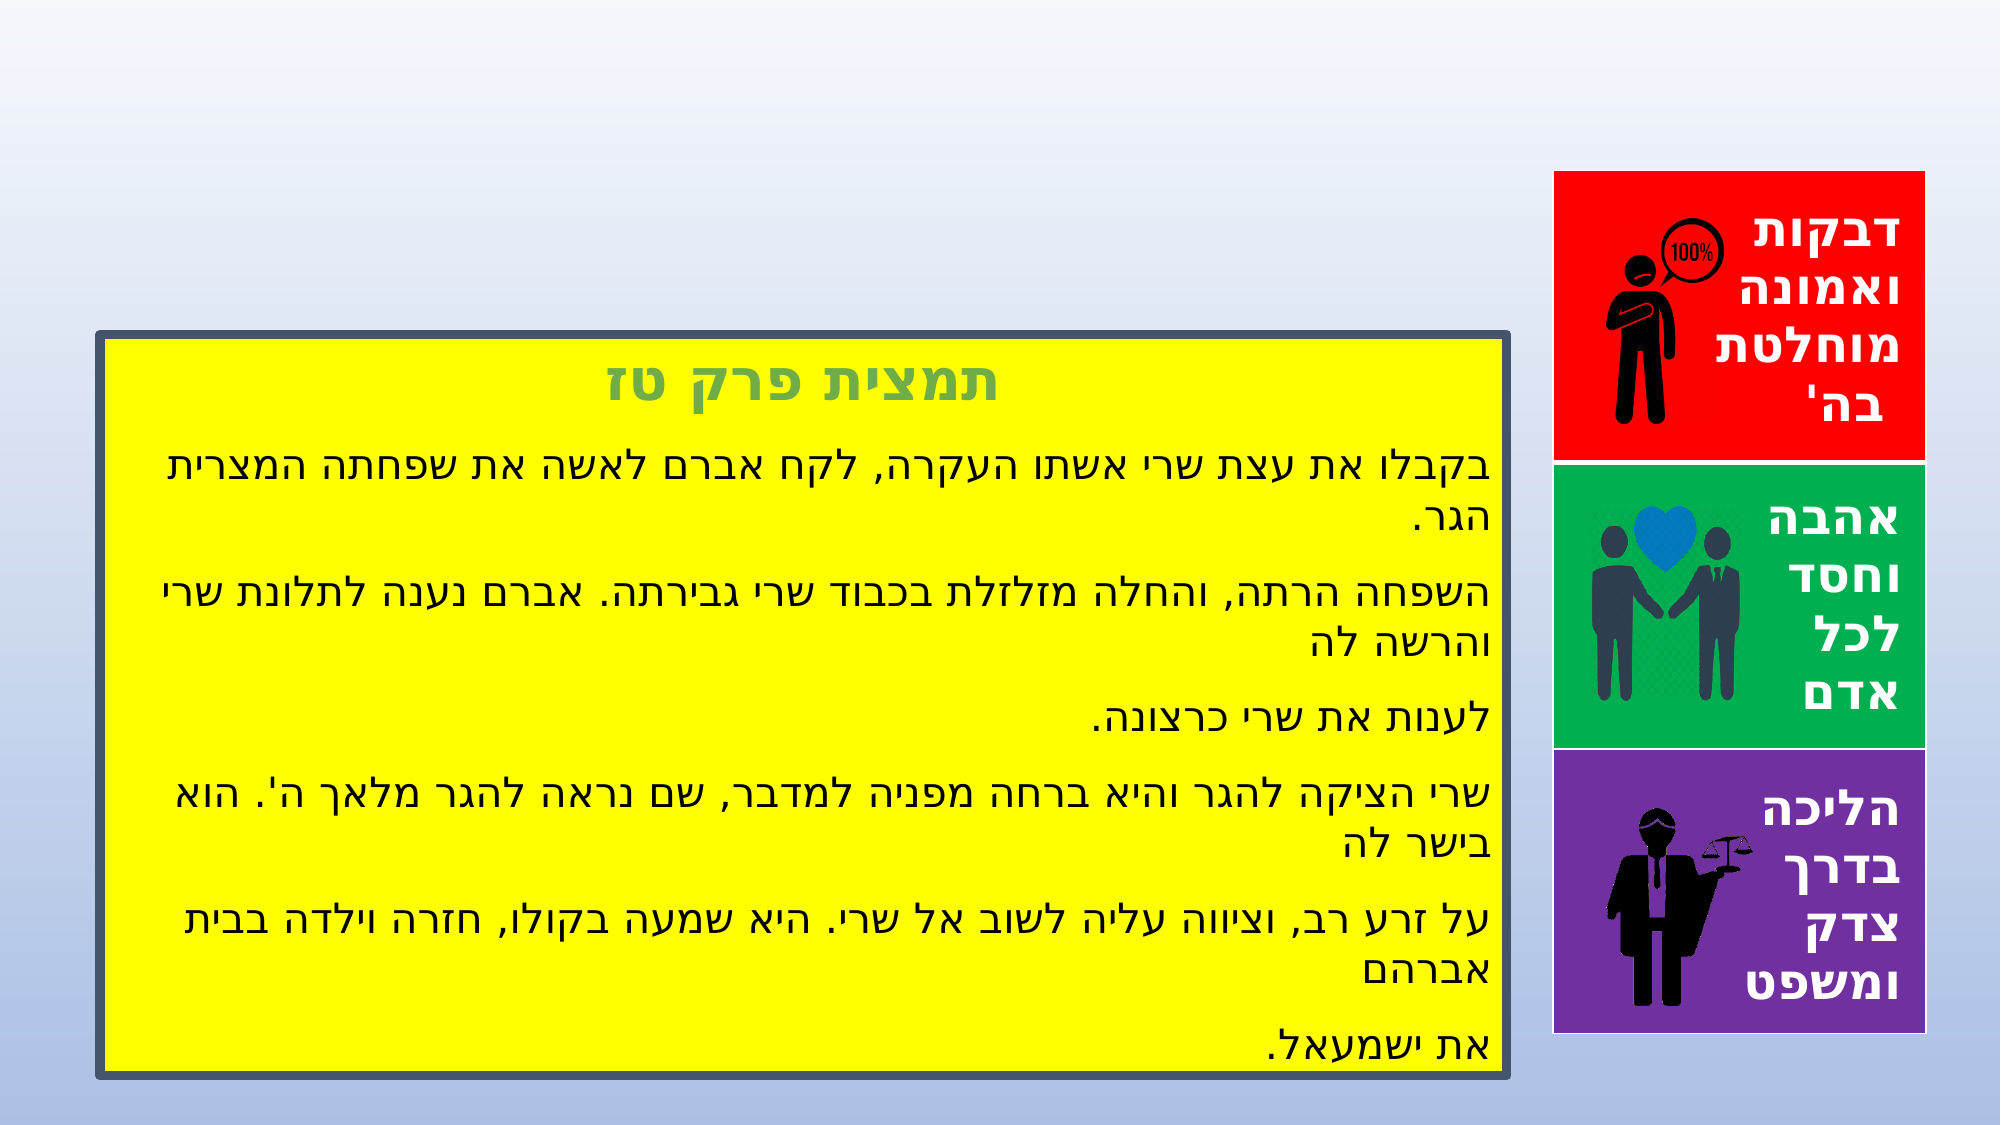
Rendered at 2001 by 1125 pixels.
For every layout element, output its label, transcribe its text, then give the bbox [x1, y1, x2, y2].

picture [1606, 808, 1753, 1006]
table_header דבקות ואמונה מוחלטת בה' [1554, 171, 1925, 460]
text_box תמצית פרק טז בקבלו את עצת שרי אשתו העקרה, לקח אברם לאשה את שפחתה המצרית הגר. השפחה הרתה, והחלה מזלזלת בכבוד שרי גבירתה. אברם נענה לתלונת שרי והרשה לה לענות את שרי כרצונה. שרי הציקה להגר והיא ברחה מפניה למדבר, שם נראה להגר מלאך ה'. הוא בישר לה על זרע רב, וציווה עליה לשוב אל שרי. היא שמעה בקולו, חזרה וילדה בבית אברהם את ישמעאל. [100, 334, 1507, 1076]
table_cell הליכה בדרך צדק ומשפט [1554, 750, 1925, 1033]
table_cell אהבה וחסד לכל אדם [1554, 465, 1925, 748]
picture [1584, 504, 1746, 702]
picture [1606, 218, 1724, 424]
